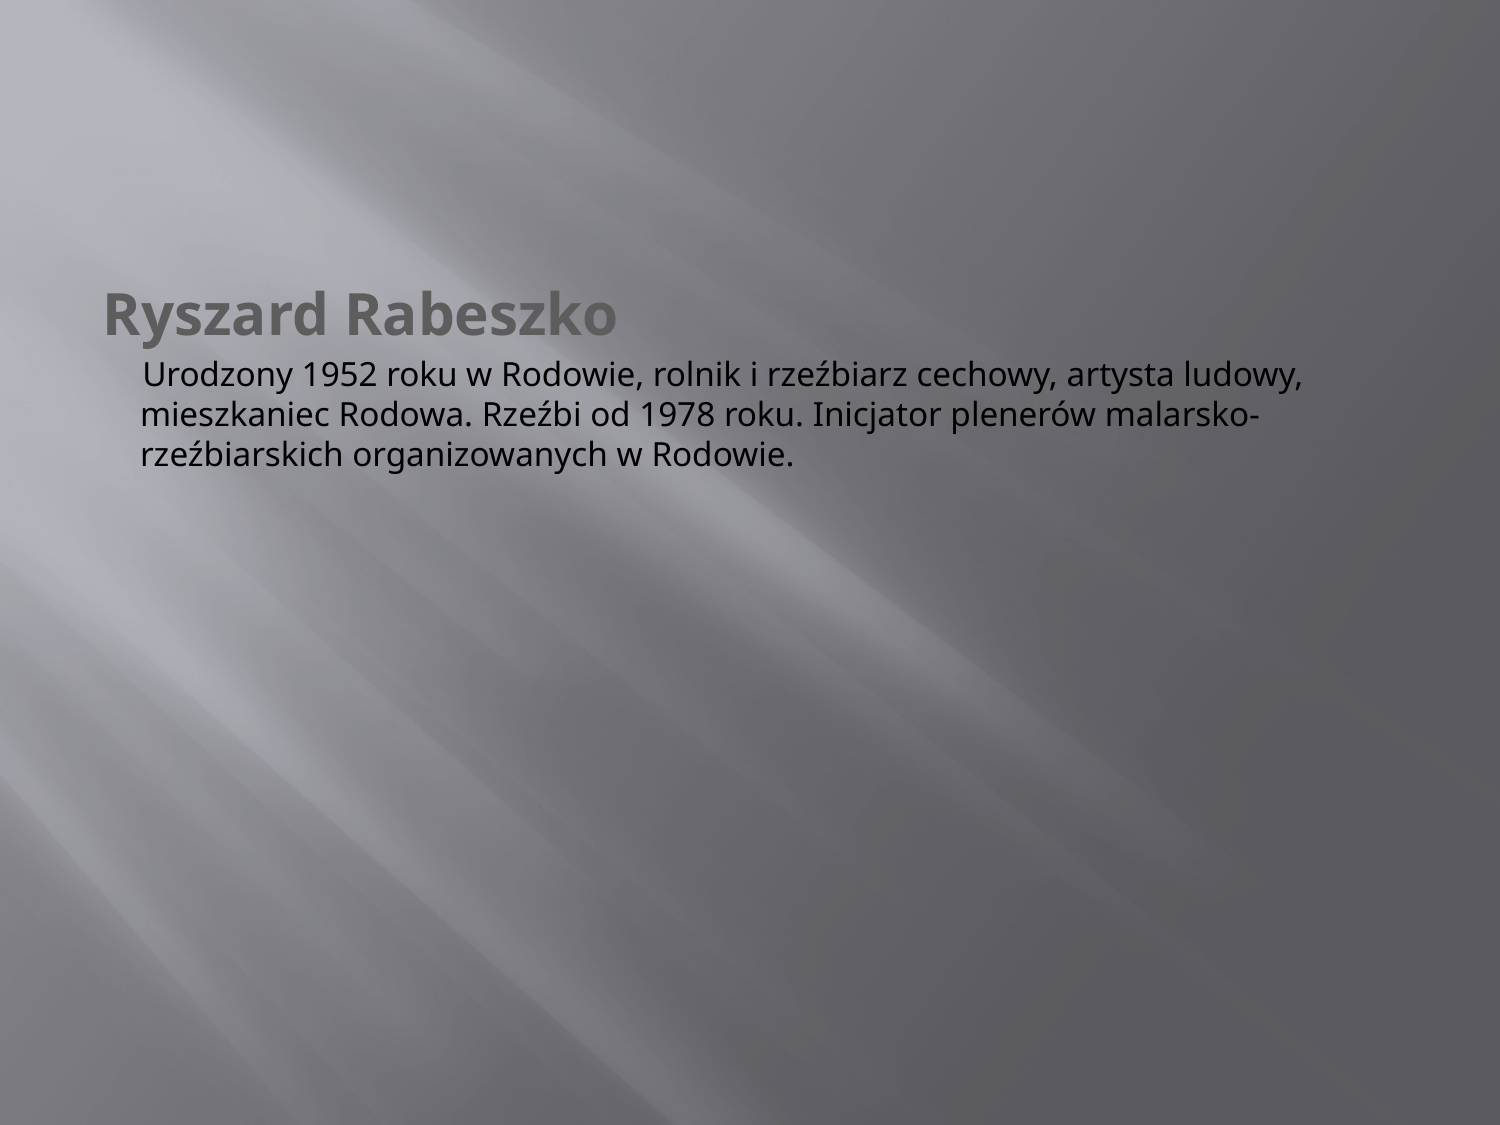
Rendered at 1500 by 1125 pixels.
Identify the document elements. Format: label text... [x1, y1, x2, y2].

list Ryszard Rabeszko Urodzony 1952 roku w Rodowie, rolnik i rzeźbiarz cechowy, artysta ludowy, mieszkaniec Rodowa. Rzeźbi od 1978 roku. Inicjator plenerów malarsko-rzeźbiarskich organizowanych w Rodowie. [35, 269, 1378, 1125]
